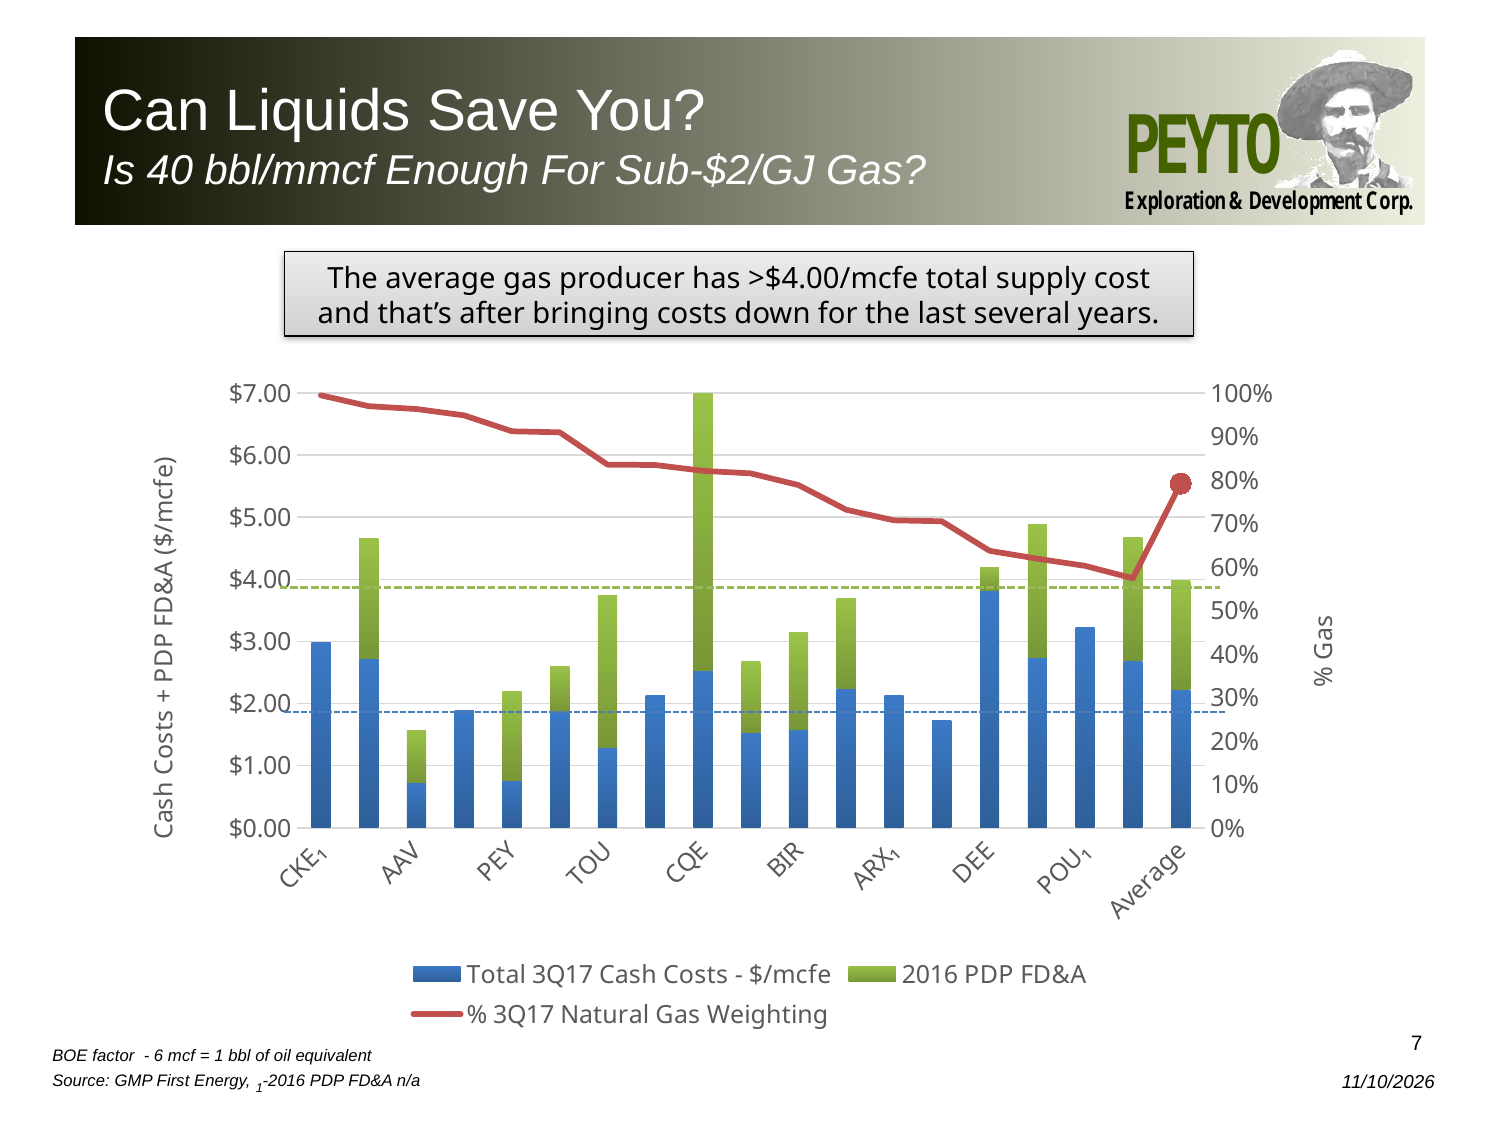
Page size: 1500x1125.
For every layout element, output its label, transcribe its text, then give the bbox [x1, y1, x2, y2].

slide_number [1137, 1062, 1451, 1101]
slide_number 7 [1374, 1012, 1438, 1062]
text_box BOE factor - 6 mcf = 1 bbl of oil equivalent Source: GMP First Energy, 1-2016 PDP FD&A n/a [37, 1037, 1050, 1102]
picture [75, 37, 1425, 225]
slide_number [1363, 50, 1413, 188]
chart [127, 362, 1373, 1038]
title Can Liquids Save You? Is 40 bbl/mmcf Enough For Sub-$2/GJ Gas? [87, 49, 1363, 201]
text_box The average gas producer has >$4.00/mcfe total supply cost and that’s after bringing costs down for the last several years. [284, 251, 1194, 337]
